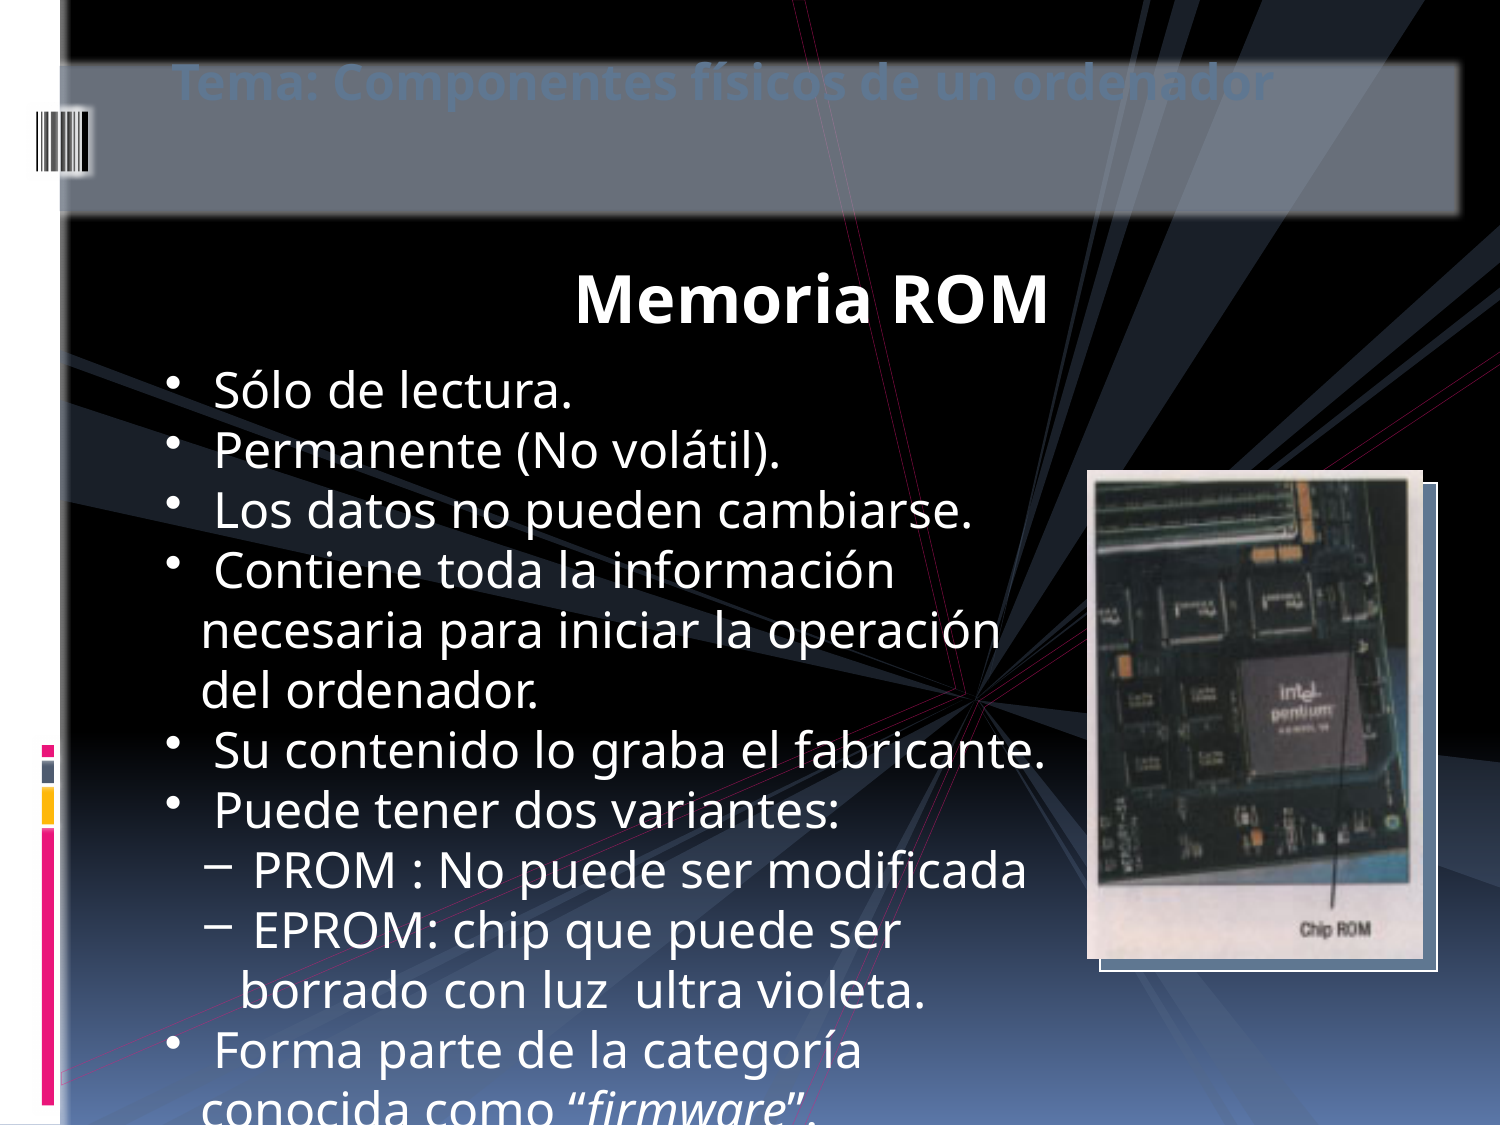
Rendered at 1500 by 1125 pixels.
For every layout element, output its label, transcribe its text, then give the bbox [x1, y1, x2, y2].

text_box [1087, 470, 1438, 972]
text_box Sólo de lectura. Permanente (No volátil). Los datos no pueden cambiarse. Contiene toda la información necesaria para iniciar la operación del ordenador. Su contenido lo graba el fabricante. Puede tener dos variantes: PROM : No puede ser modificada EPROM: chip que puede ser borrado con luz ultra violeta. Forma parte de la categoría conocida como “firmware”. [150, 350, 1088, 1125]
text_box Tema: Componentes físicos de un ordenador [156, 42, 1291, 118]
text_box Memoria ROM [150, 249, 1475, 345]
